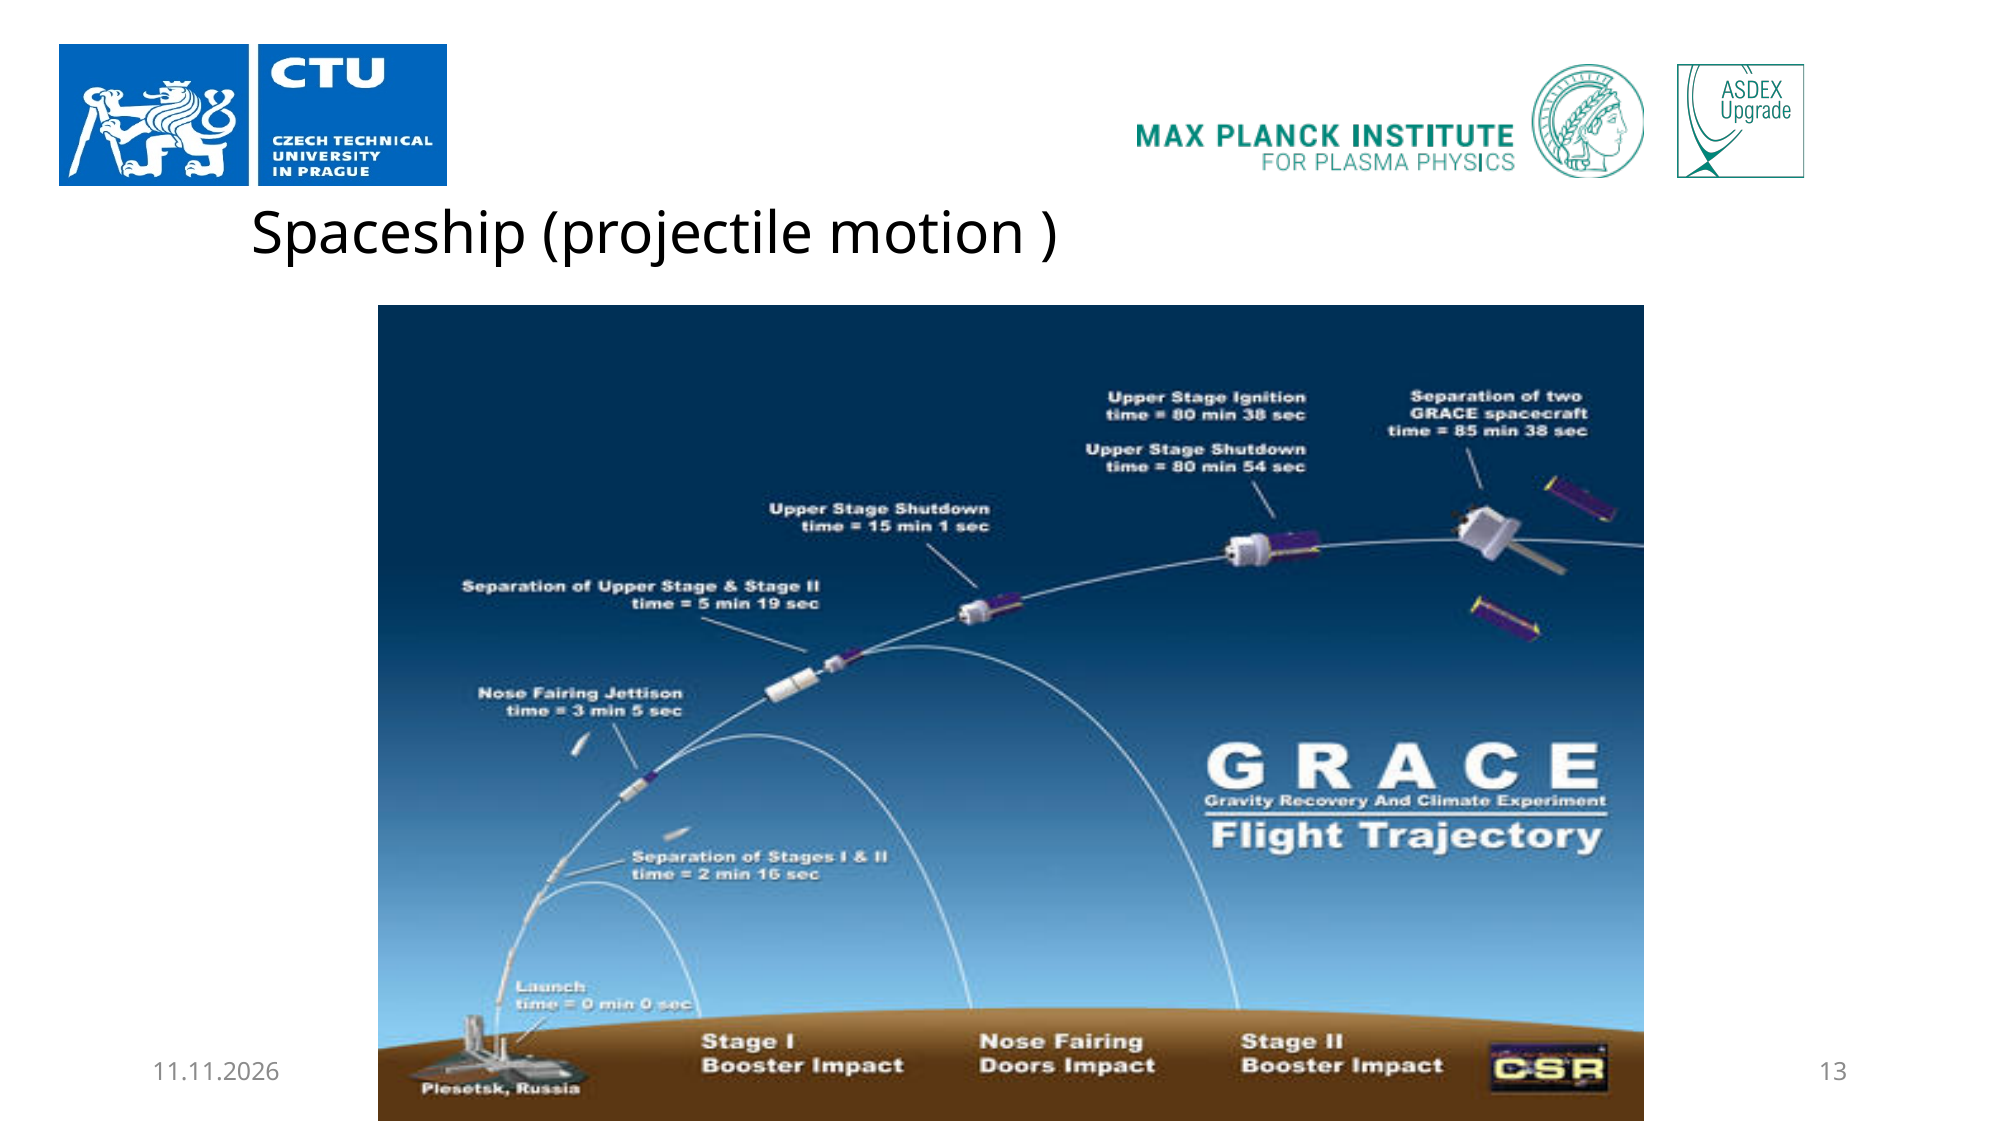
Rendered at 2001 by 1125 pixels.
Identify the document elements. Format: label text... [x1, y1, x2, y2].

title Spaceship (projectile motion ) [236, 195, 1941, 374]
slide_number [137, 1042, 378, 1103]
picture [1137, 64, 1644, 178]
picture [378, 304, 1644, 1121]
picture [1677, 64, 1805, 178]
slide_number 13 [1644, 1042, 1863, 1103]
picture [59, 44, 447, 186]
